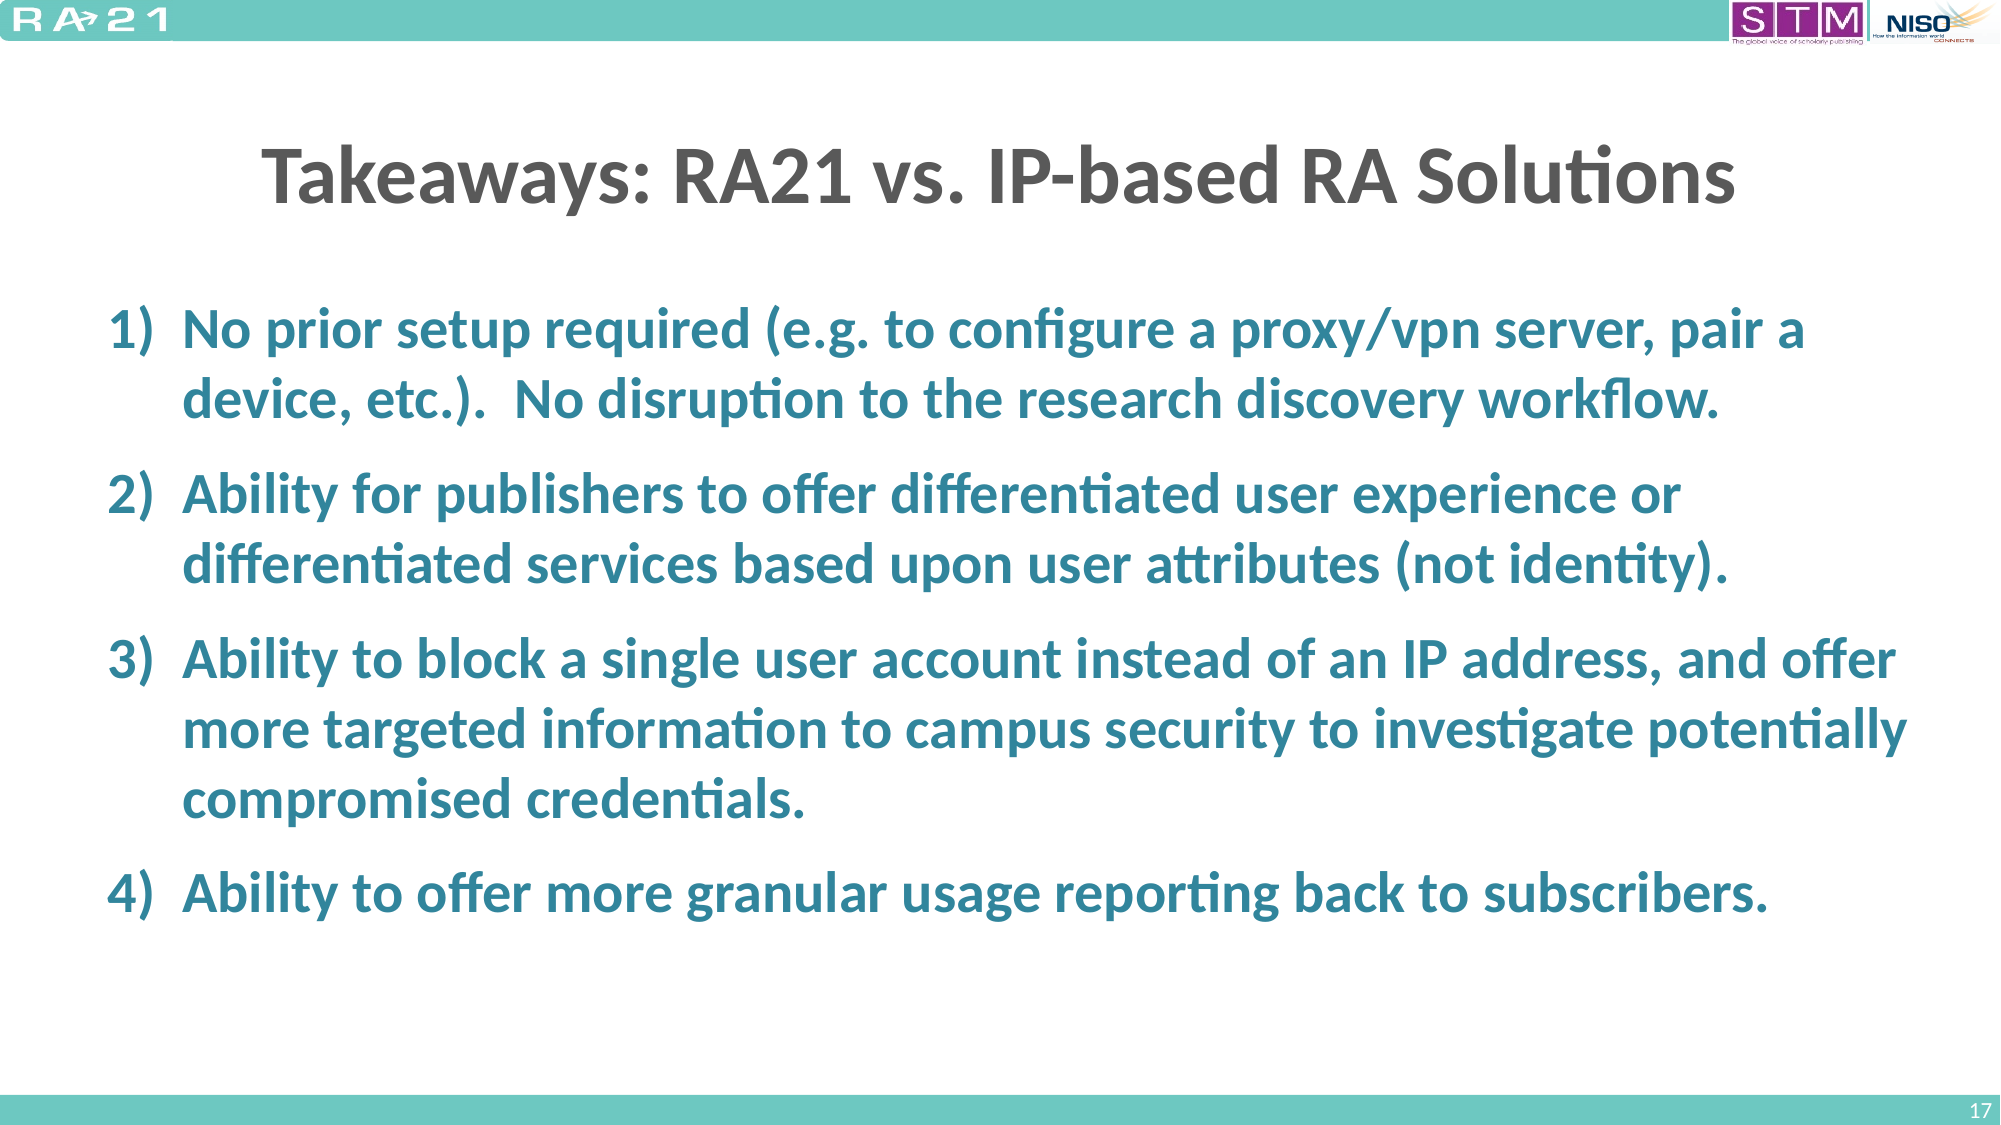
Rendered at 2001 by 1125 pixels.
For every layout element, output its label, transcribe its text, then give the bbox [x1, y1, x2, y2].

list No prior setup required (e.g. to configure a proxy/vpn server, pair a device, etc.). No disruption to the research discovery workflow. Ability for publishers to offer differentiated user experience or differentiated services based upon user attributes (not identity). Ability to block a single user account instead of an IP address, and offer more targeted information to campus security to investigate potentially compromised credentials. Ability to offer more granular usage reporting back to subscribers. [99, 186, 1976, 1038]
picture [1870, 0, 2000, 44]
title Takeaways: RA21 vs. IP-based RA Solutions [99, 75, 1901, 186]
picture [1729, 0, 1867, 46]
picture [0, 0, 172, 41]
slide_number 17 [1956, 1087, 2000, 1125]
